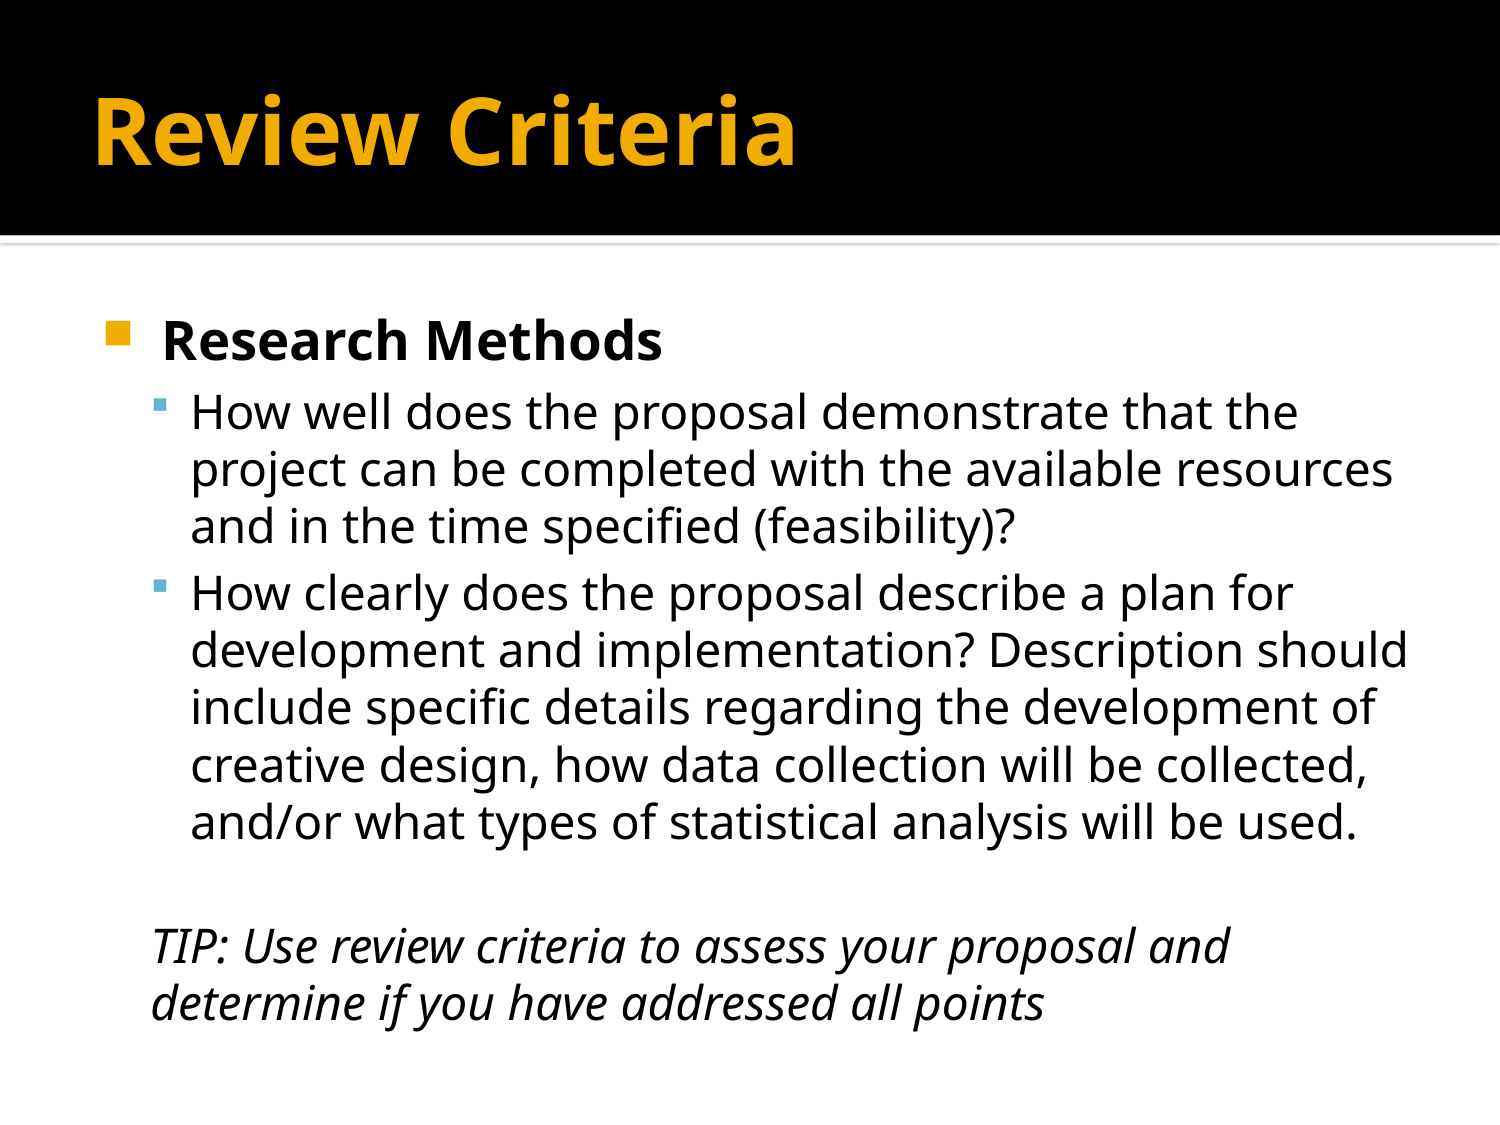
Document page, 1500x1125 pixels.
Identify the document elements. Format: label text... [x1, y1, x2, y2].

title Review Criteria [75, 25, 1425, 231]
list Research Methods How well does the proposal demonstrate that the project can be completed with the available resources and in the time specified (feasibility)? How clearly does the proposal describe a plan for development and implementation? Description should include specific details regarding the development of creative design, how data collection will be collected, and/or what types of statistical analysis will be used. TIP: Use review criteria to assess your proposal and determine if you have addressed all points [75, 291, 1425, 1088]
